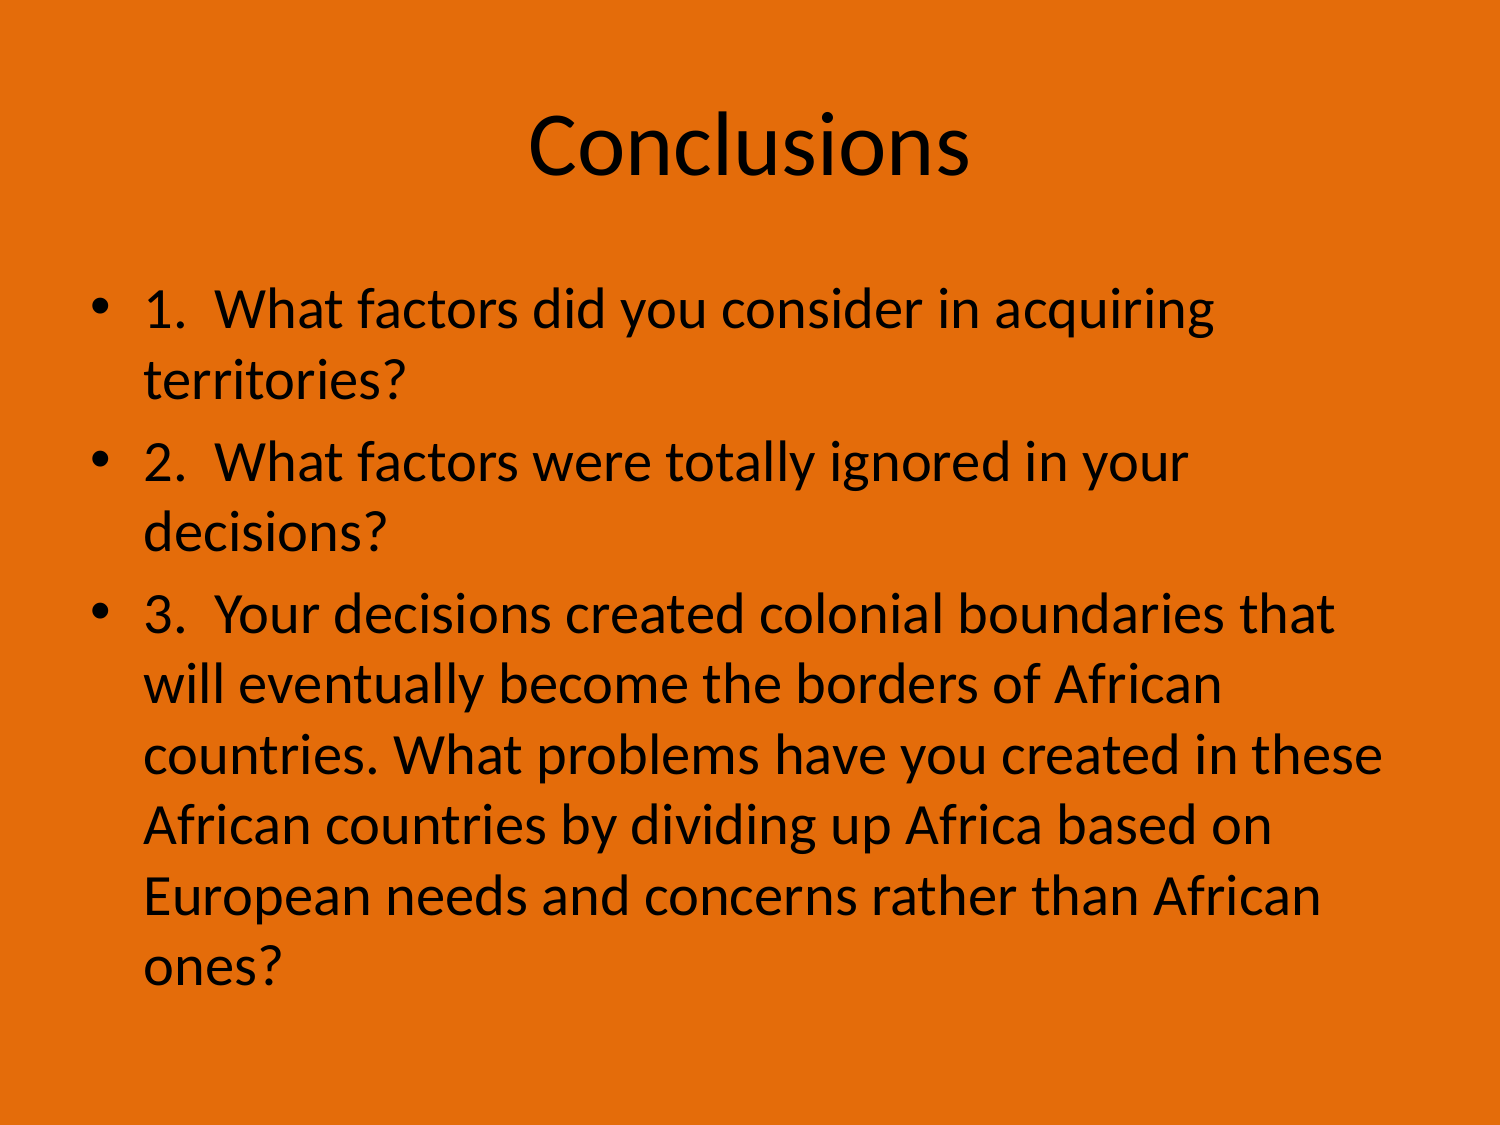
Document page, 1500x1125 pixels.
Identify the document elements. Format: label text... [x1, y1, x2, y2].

title Conclusions [75, 45, 1425, 233]
list 1. What factors did you consider in acquiring territories? 2. What factors were totally ignored in your decisions? 3. Your decisions created colonial boundaries that will eventually become the borders of African countries. What problems have you created in these African countries by dividing up Africa based on European needs and concerns rather than African ones? [75, 262, 1425, 1005]
